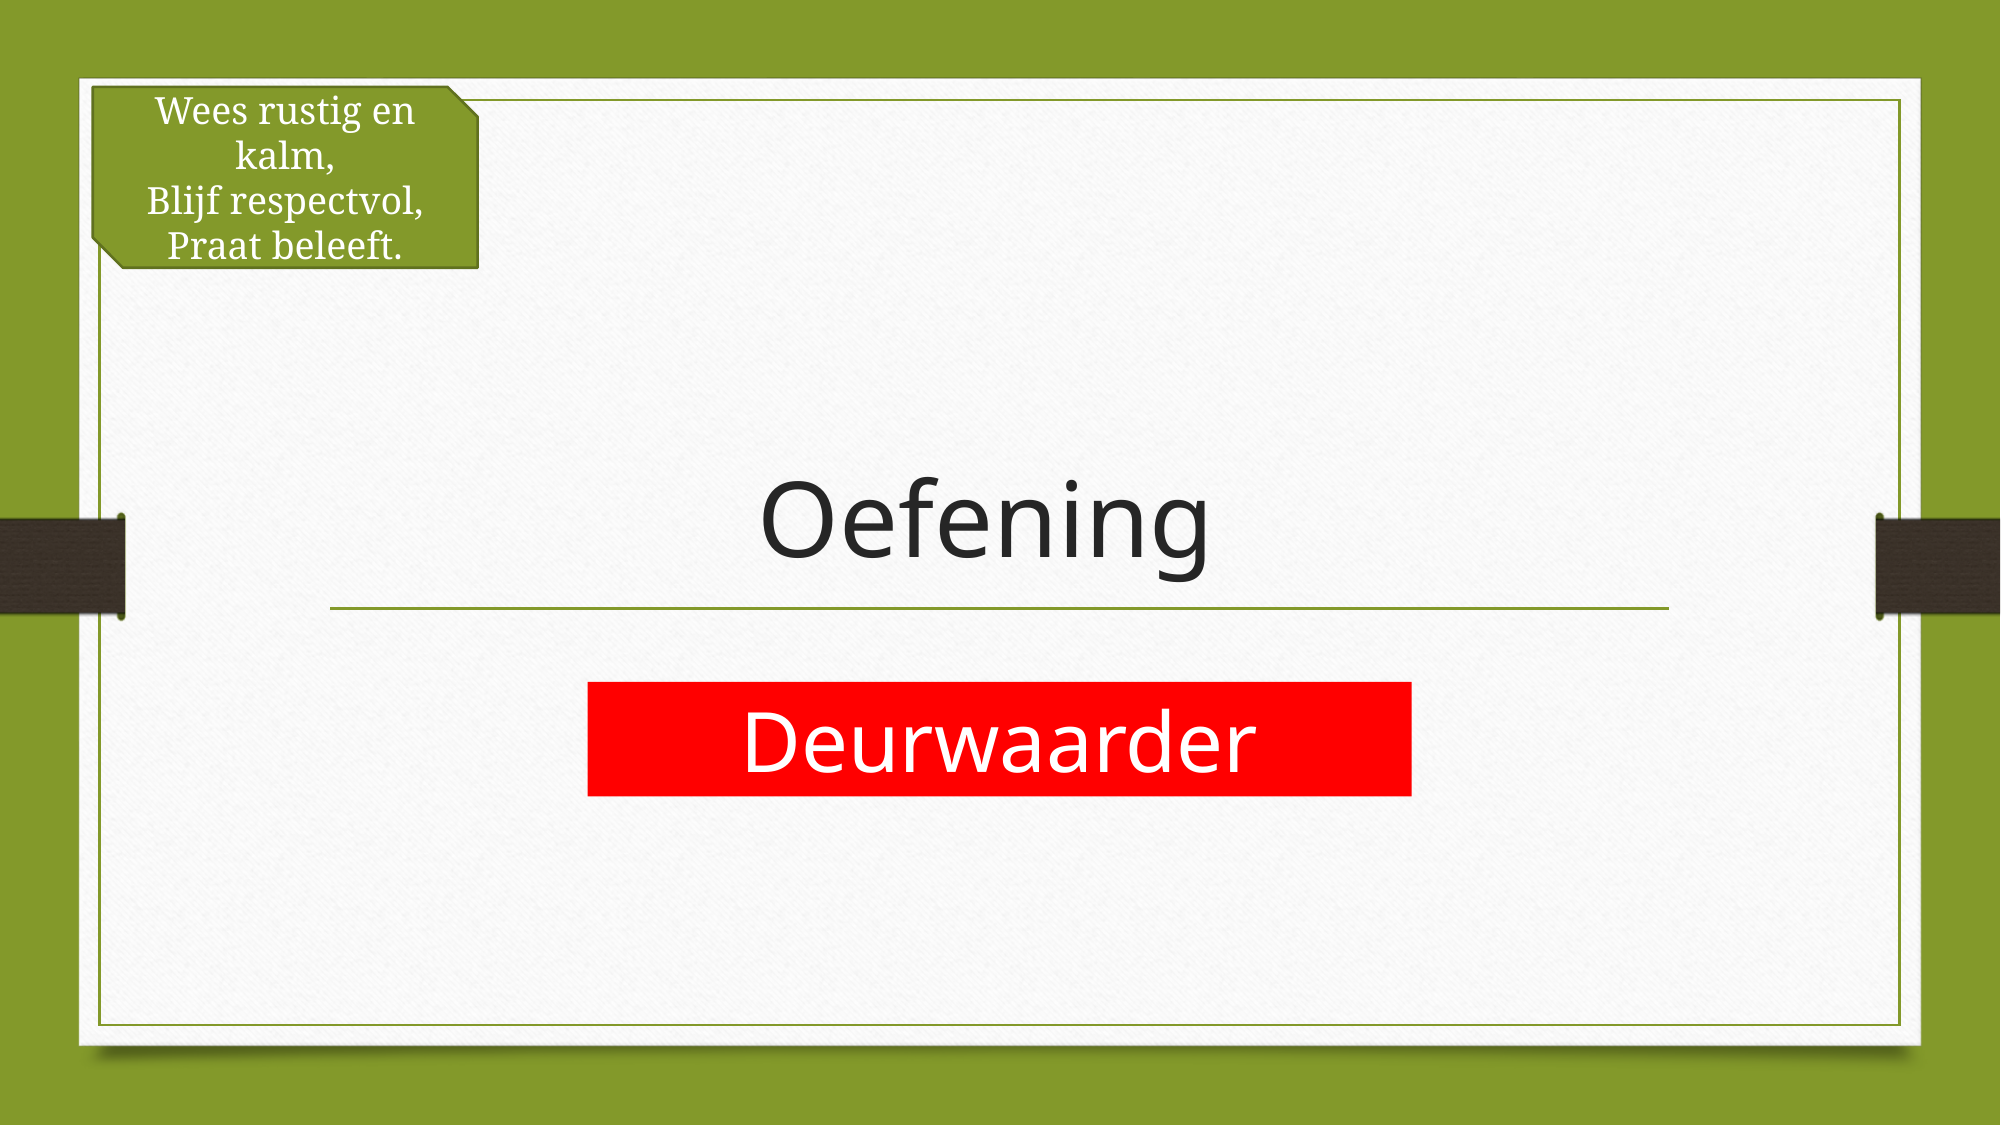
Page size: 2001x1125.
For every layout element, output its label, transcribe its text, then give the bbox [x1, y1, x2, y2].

text_box Wees rustig en kalm, Blijf respectvol, Praat beleeft. [91, 85, 479, 270]
text_box Deurwaarder [587, 681, 1412, 797]
title Oefening [330, 287, 1669, 587]
picture [0, 0, 2001, 1125]
